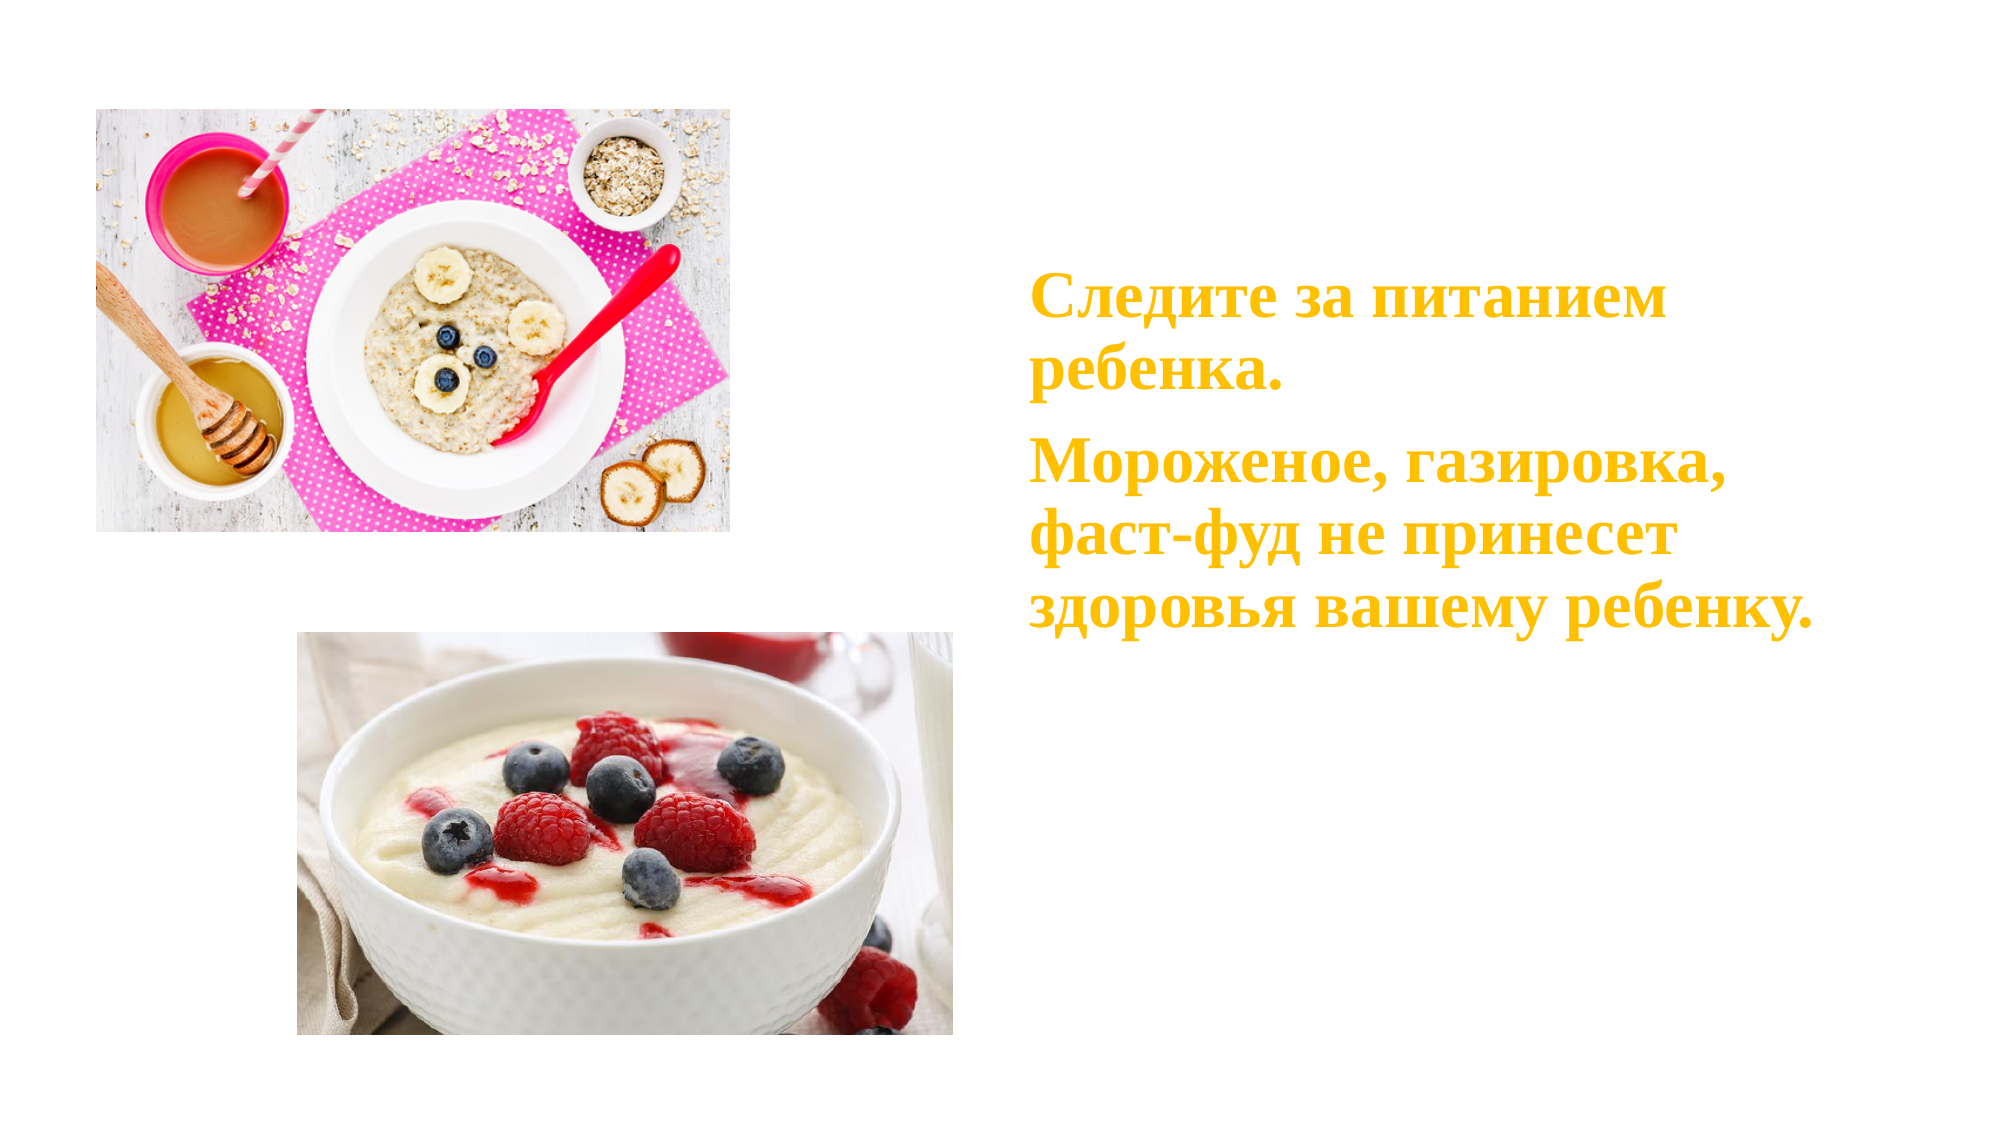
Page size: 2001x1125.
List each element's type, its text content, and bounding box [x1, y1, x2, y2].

list Следите за питанием ребенка. Мороженое, газировка, фаст-фуд не принесет здоровья вашему ребенку. [1014, 252, 1863, 1014]
picture [96, 109, 730, 533]
picture [297, 632, 953, 1035]
